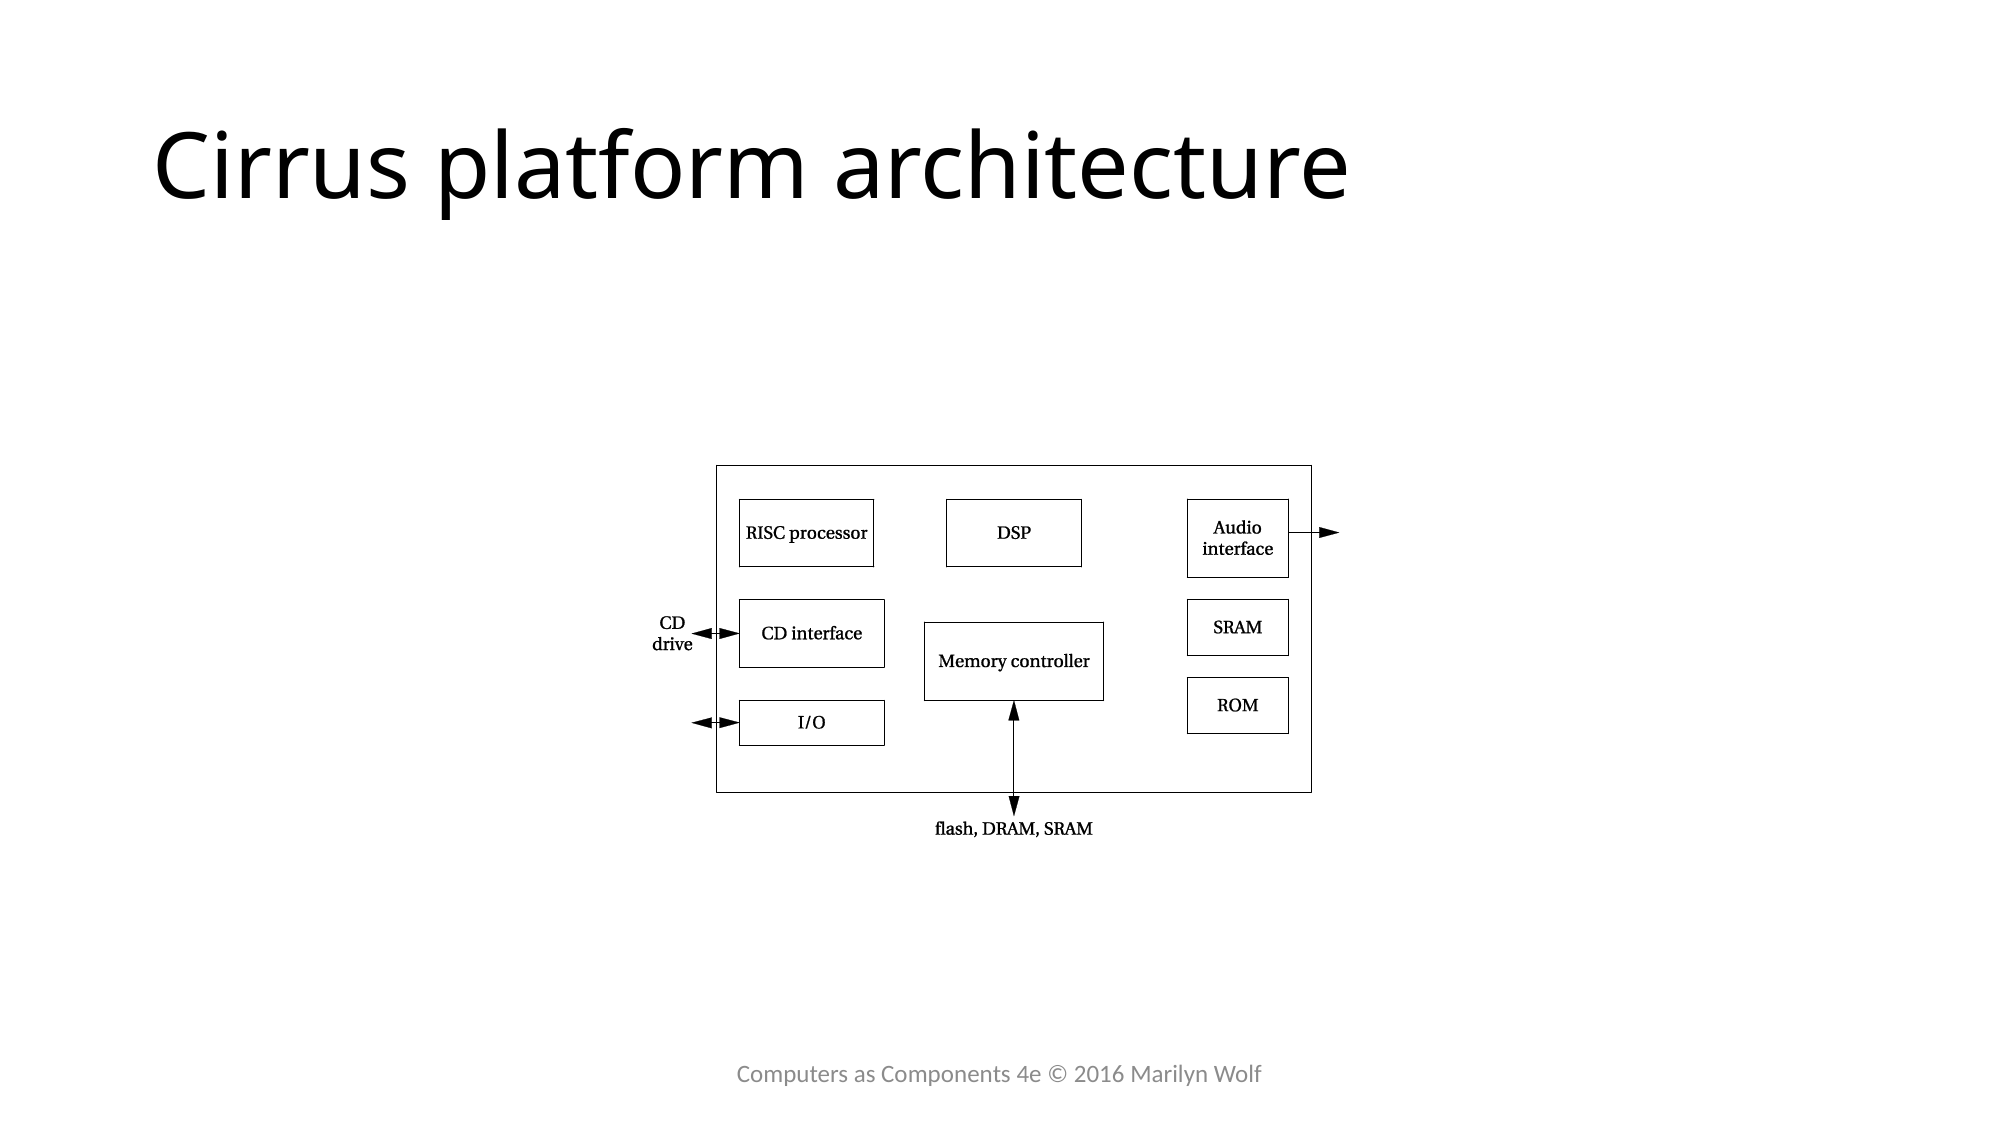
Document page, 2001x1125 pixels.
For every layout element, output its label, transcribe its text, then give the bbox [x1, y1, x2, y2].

title Cirrus platform architecture [137, 59, 1863, 278]
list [651, 463, 1340, 839]
footer Computers as Components 4e © 2016 Marilyn Wolf [662, 1042, 1338, 1103]
